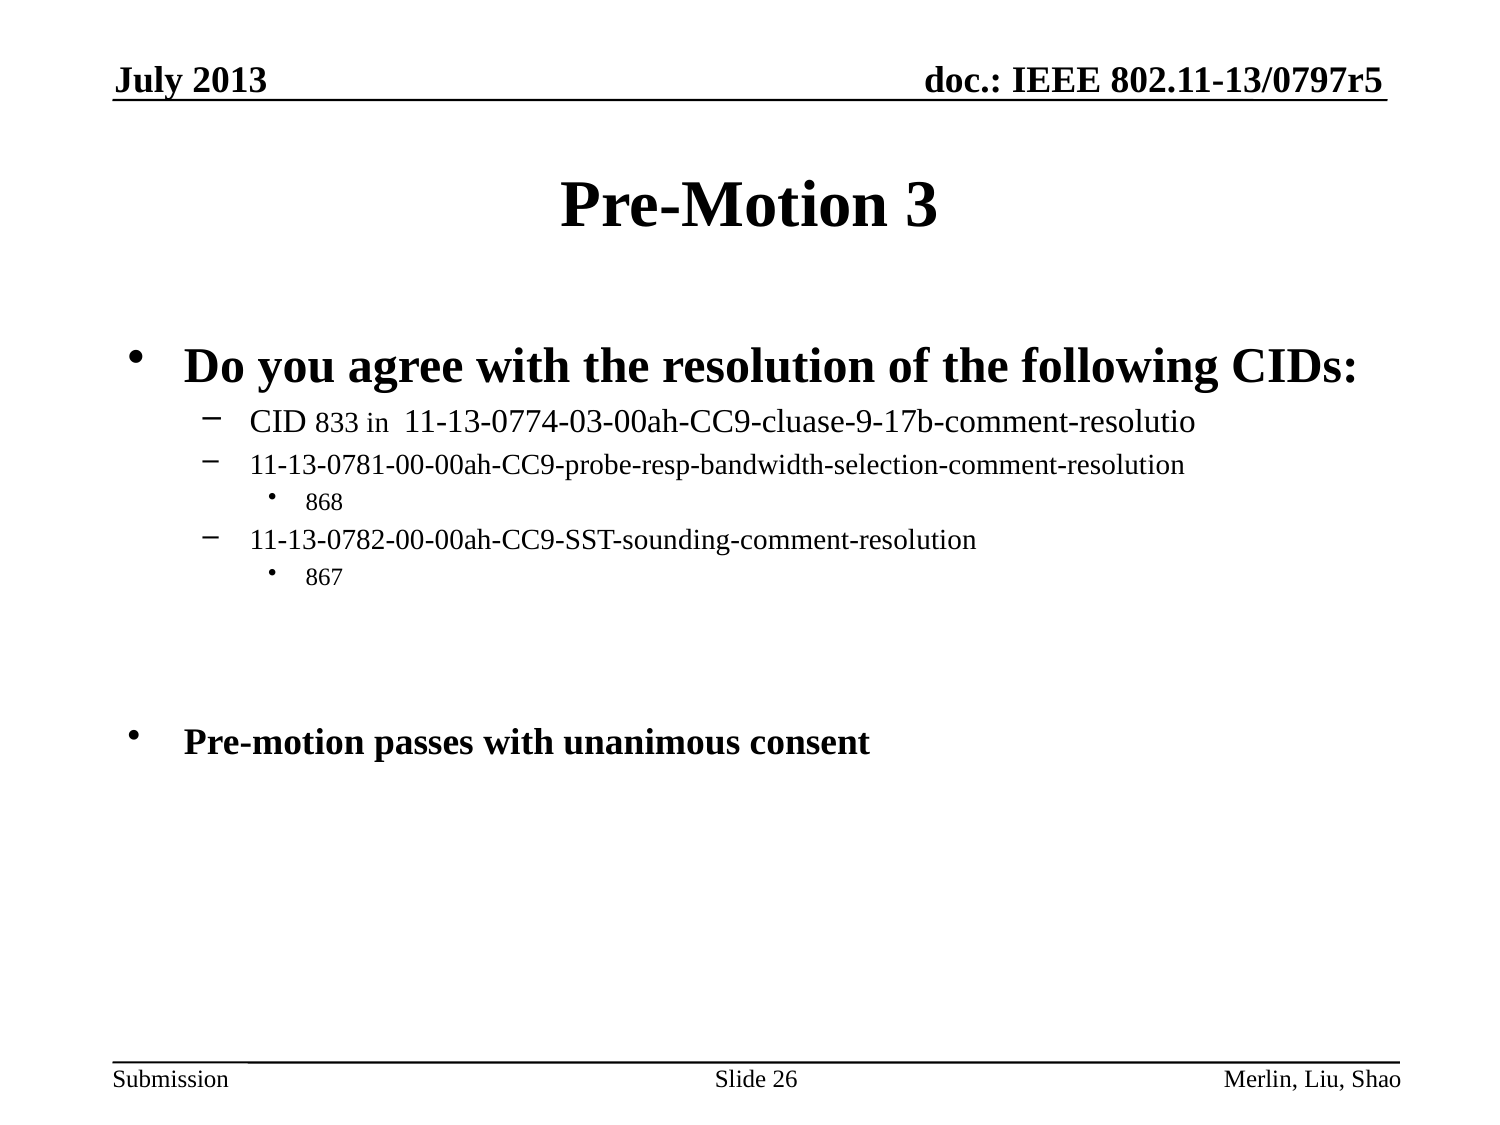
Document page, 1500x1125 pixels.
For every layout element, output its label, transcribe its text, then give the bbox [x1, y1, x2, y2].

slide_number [114, 54, 313, 101]
slide_number Slide 26 [712, 1061, 800, 1093]
title Pre-Motion 3 [112, 112, 1388, 288]
footer Merlin, Liu, Shao [1221, 1061, 1402, 1093]
list Do you agree with the resolution of the following CIDs: CID 833 in 11-13-0774-03-00ah-CC9-cluase-9-17b-comment-resolutio 11-13-0781-00-00ah-CC9-probe-resp-bandwidth-selection-comment-resolution 868 11-13-0782-00-00ah-CC9-SST-sounding-comment-resolution 867 Pre-motion passes with unanimous consent [112, 324, 1388, 1001]
